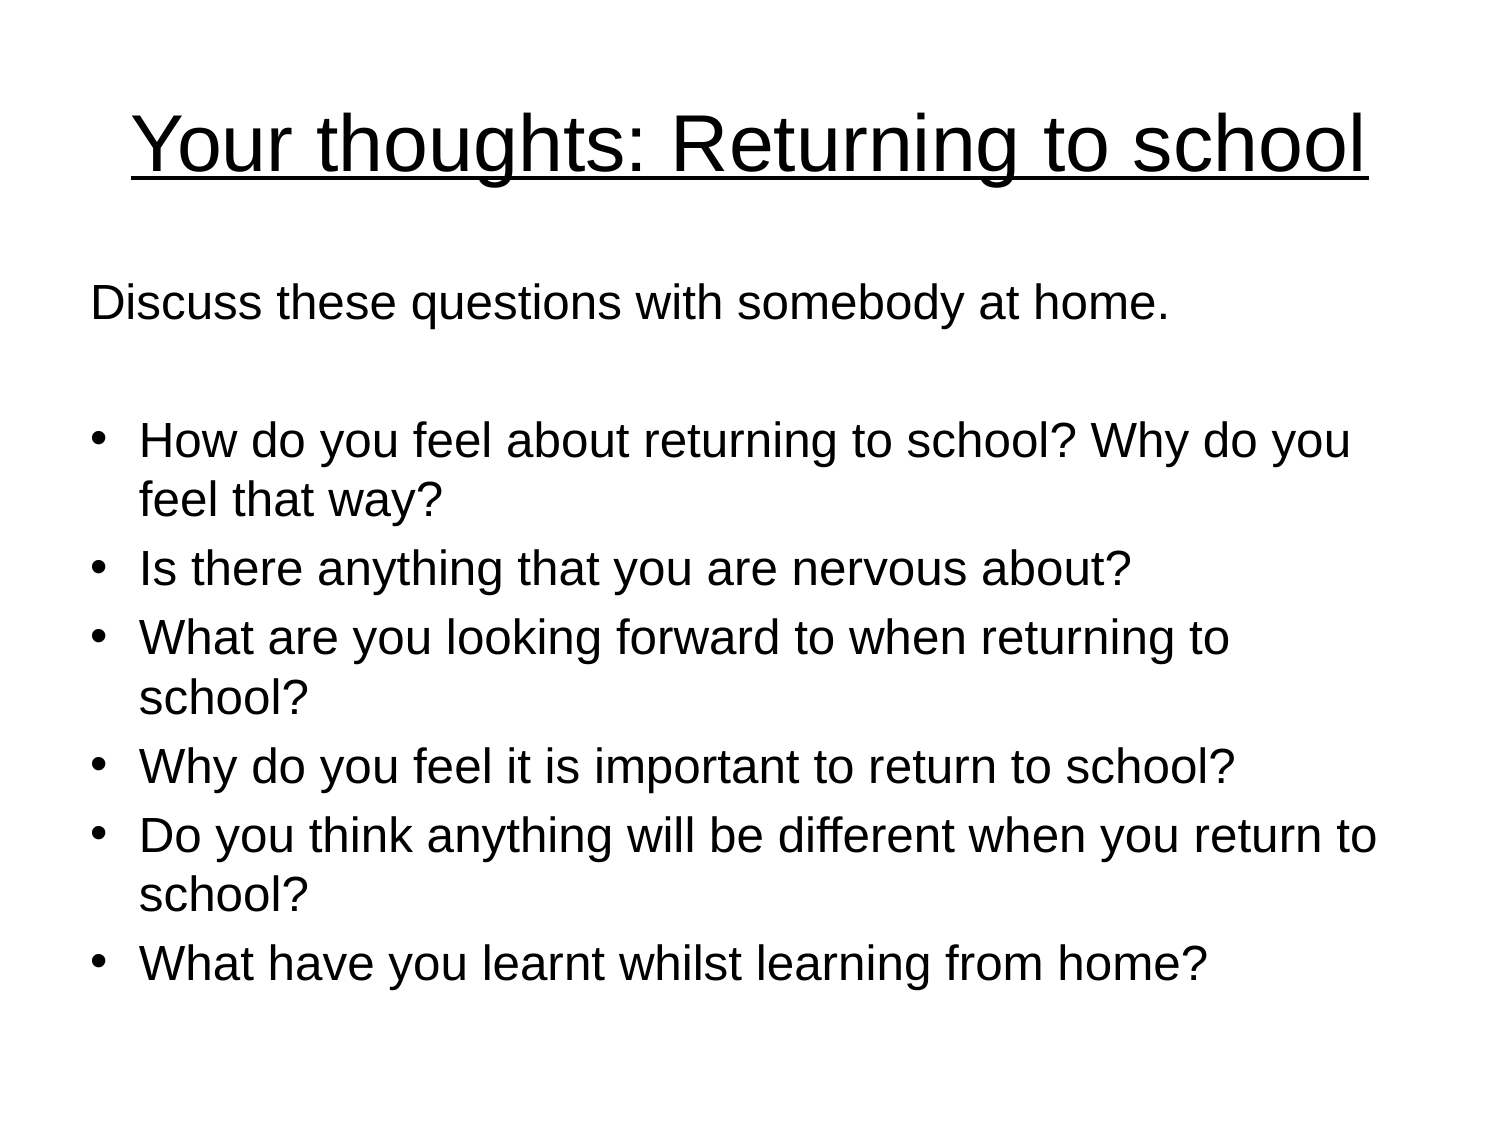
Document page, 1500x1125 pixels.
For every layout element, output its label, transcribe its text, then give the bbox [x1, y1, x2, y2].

list Discuss these questions with somebody at home. How do you feel about returning to school? Why do you feel that way? Is there anything that you are nervous about? What are you looking forward to when returning to school? Why do you feel it is important to return to school? Do you think anything will be different when you return to school? What have you learnt whilst learning from home? [75, 262, 1425, 1005]
title Your thoughts: Returning to school [75, 45, 1425, 233]
